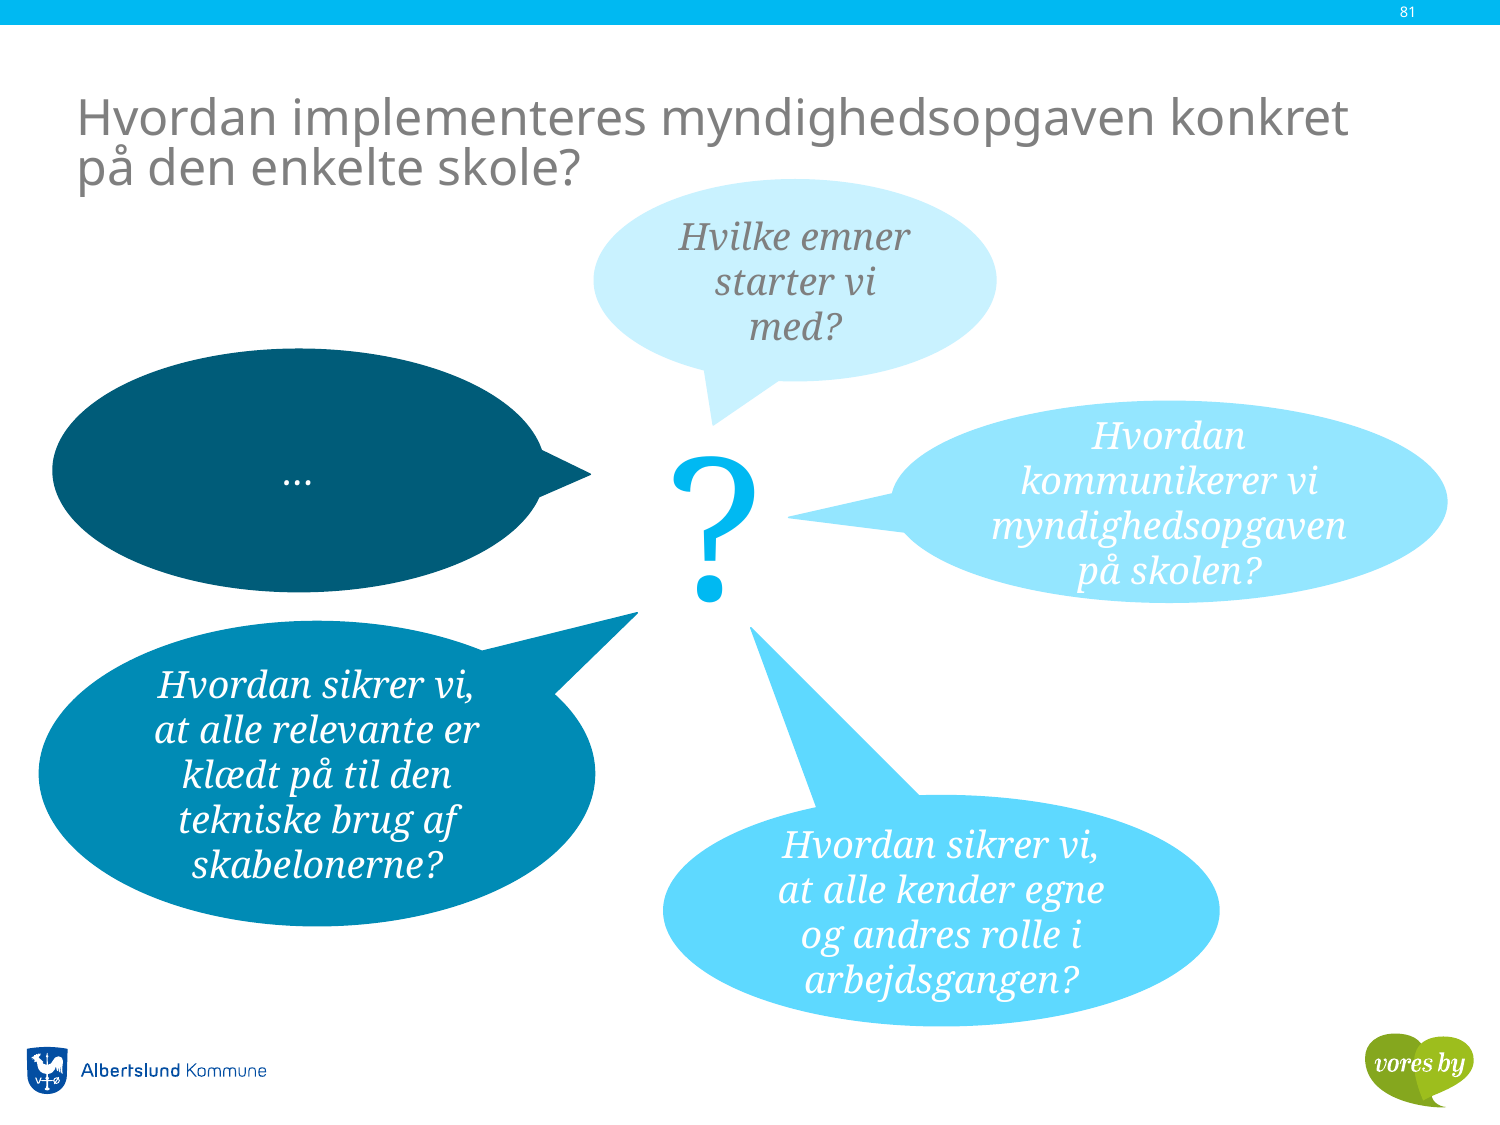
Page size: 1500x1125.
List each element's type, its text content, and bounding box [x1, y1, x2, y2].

text_box Hvordan sikrer vi, at alle relevante er klædt på til den tekniske brug af skabelonerne? [37, 610, 640, 928]
text_box Hvilke emner starter vi med? [592, 177, 999, 427]
slide_number 81 [1365, 0, 1417, 25]
text_box ? [667, 401, 774, 642]
text_box Hvordan sikrer vi, at alle kender egne og andres rolle i arbejdsgangen? [661, 625, 1222, 1028]
text_box … [50, 347, 593, 594]
title Hvordan implementeres myndighedsopgaven konkret på den enkelte skole? [76, 95, 1418, 279]
text_box Hvordan kommunikerer vi myndighedsopgaven på skolen? [786, 399, 1449, 605]
